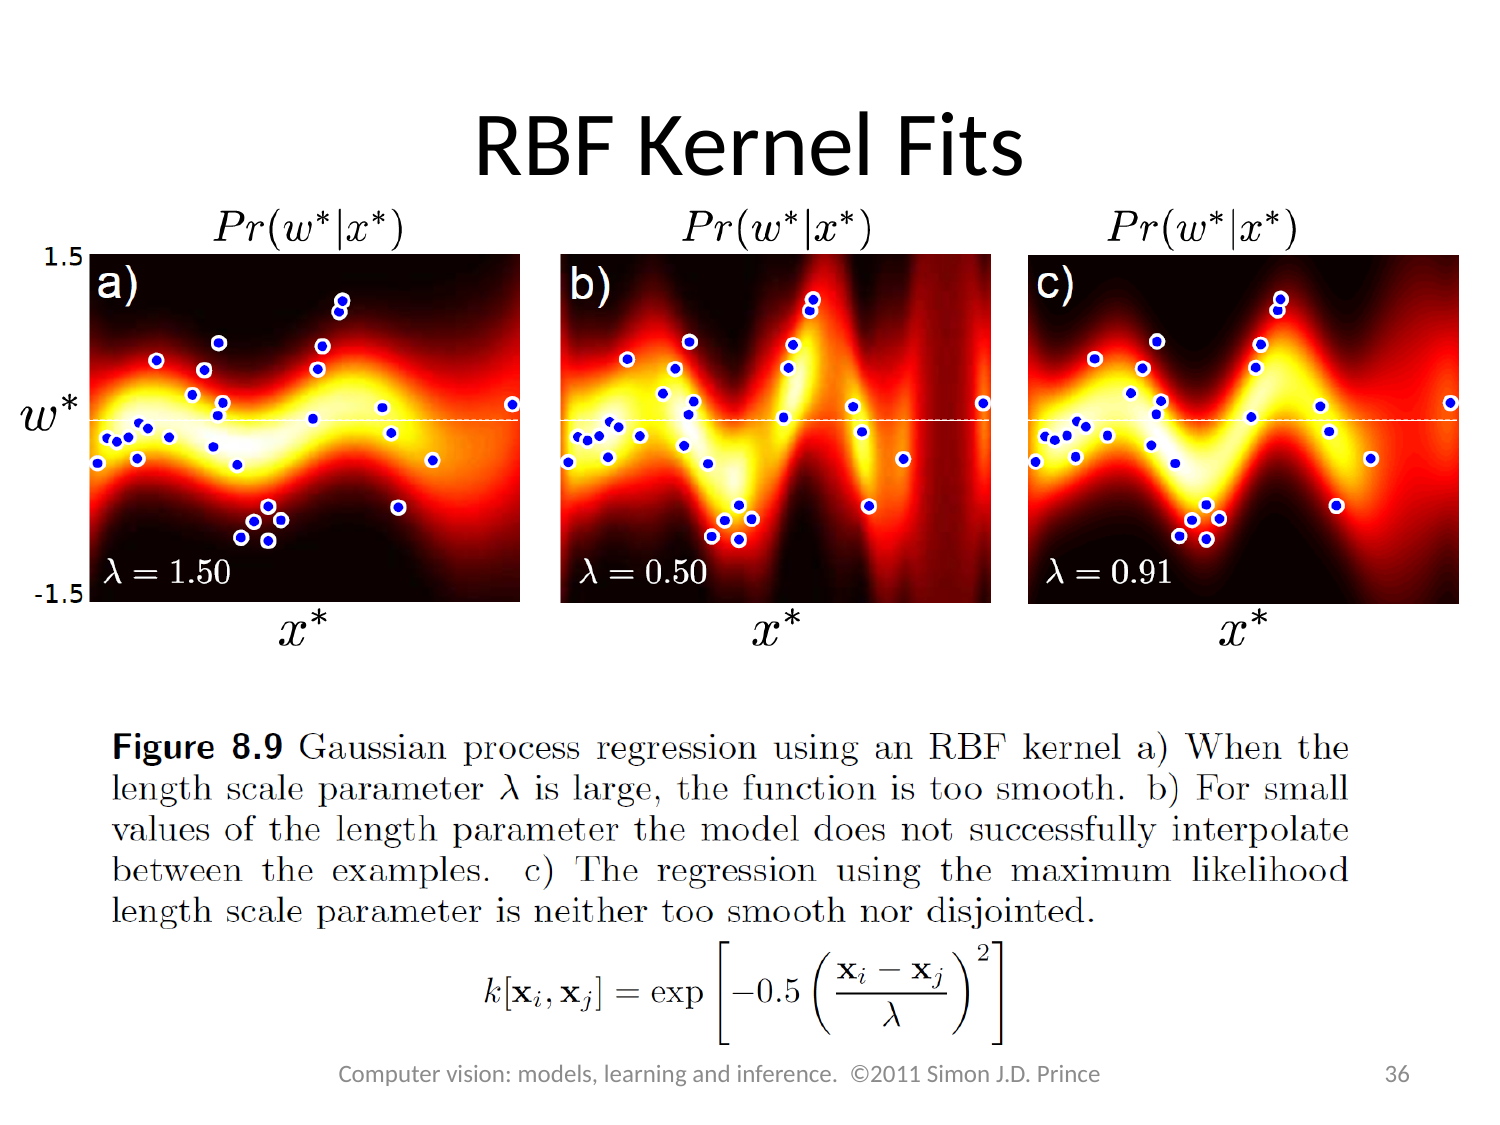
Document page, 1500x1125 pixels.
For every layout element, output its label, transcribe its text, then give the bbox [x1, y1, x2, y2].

text_box Computer vision: models, learning and inference. ©2011 Simon J.D. Prince [301, 1042, 1140, 1103]
title RBF Kernel Fits [75, 45, 1425, 199]
picture [17, 200, 1477, 1066]
text_box 36 [1140, 1042, 1425, 1103]
